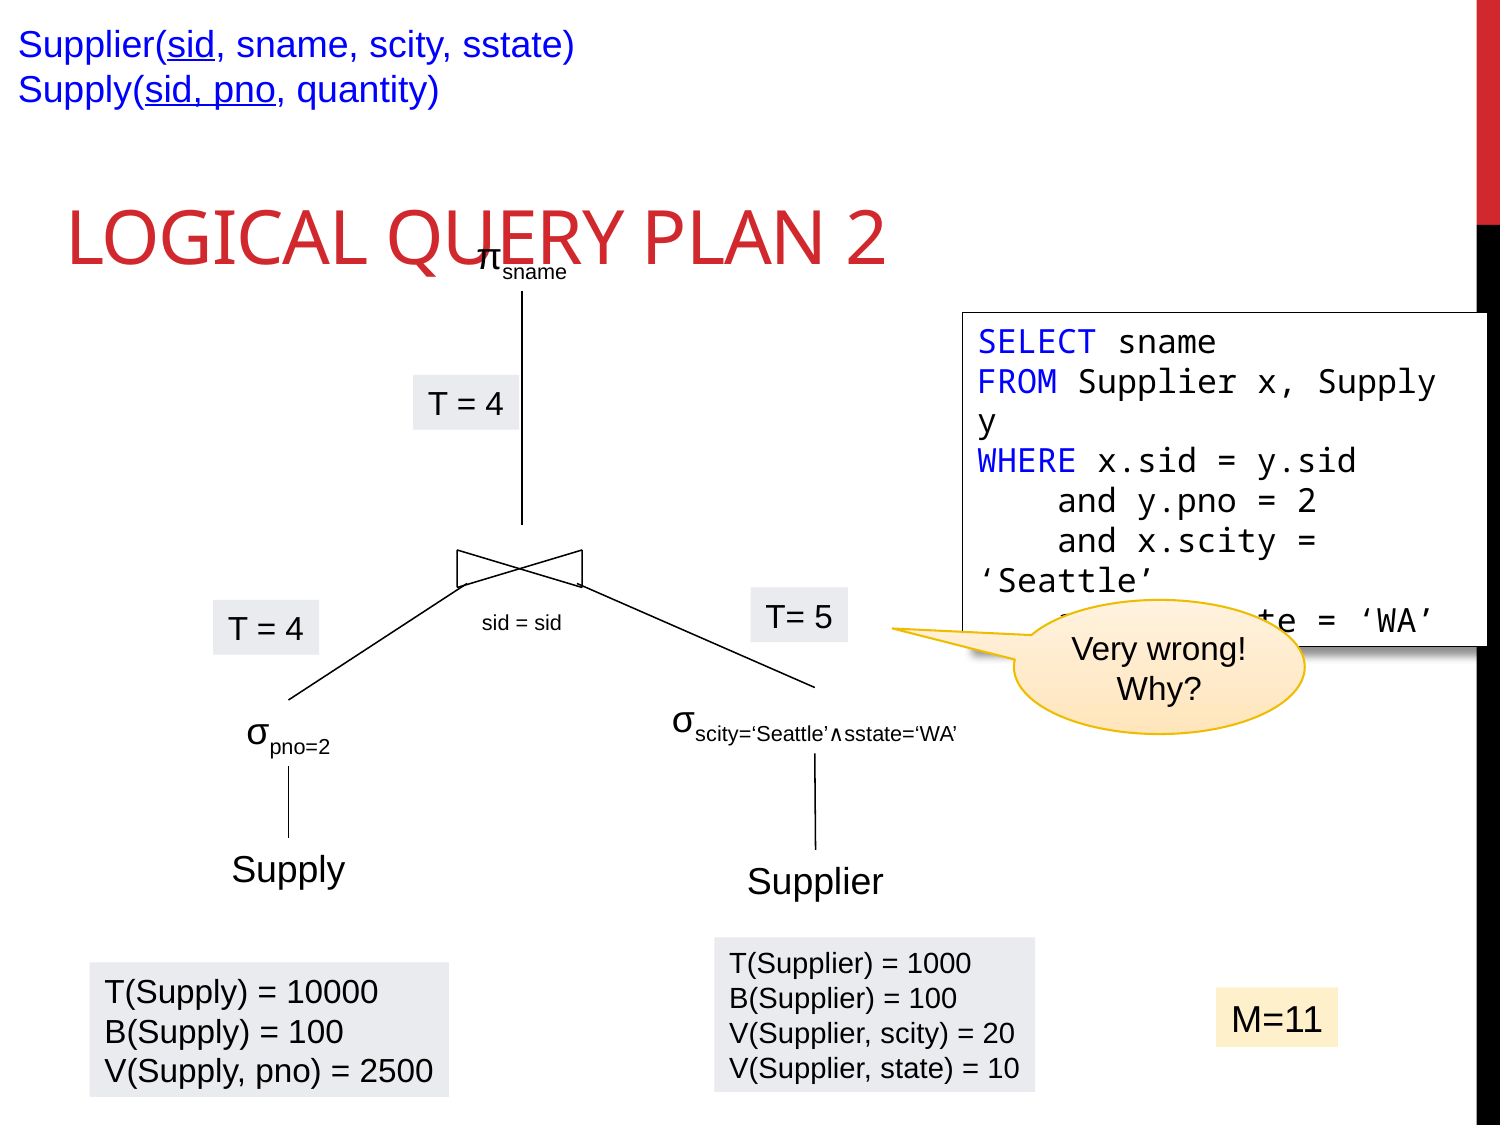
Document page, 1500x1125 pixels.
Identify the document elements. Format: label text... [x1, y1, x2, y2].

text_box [444, 524, 600, 622]
text_box T= 5 [824, 587, 848, 643]
text_box σpno=2 [231, 699, 346, 766]
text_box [287, 572, 446, 701]
text_box SELECT sname FROM Supplier x, Supply y WHERE x.sid = y.sid and y.pno = 2 and x.scity = ‘Seattle’ and x.sstate = ‘WA’ [962, 312, 1488, 647]
text_box T(Supplier) = 1000 B(Supplier) = 100 V(Supplier, scity) = 20 V(Supplier, state) = 10 [714, 937, 1036, 1092]
text_box Supply [216, 837, 361, 898]
text_box T = 4 [413, 374, 520, 430]
text_box σscity=‘Seattle’∧sstate=‘WA’ [657, 687, 973, 754]
text_box Very wrong! Why? [891, 598, 1306, 736]
text_box πsname [461, 224, 583, 291]
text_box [598, 572, 816, 688]
text_box T(Supply) = 10000 B(Supply) = 100 V(Supply, pno) = 2500 [89, 962, 449, 1097]
title Logical Query Plan 2 [50, 99, 1463, 288]
text_box T = 4 [213, 599, 286, 655]
text_box Supplier [732, 849, 899, 910]
text_box Supplier(sid, sname, scity, sstate) Supply(sid, pno, quantity) [3, 12, 591, 118]
text_box M=11 [1216, 987, 1338, 1048]
